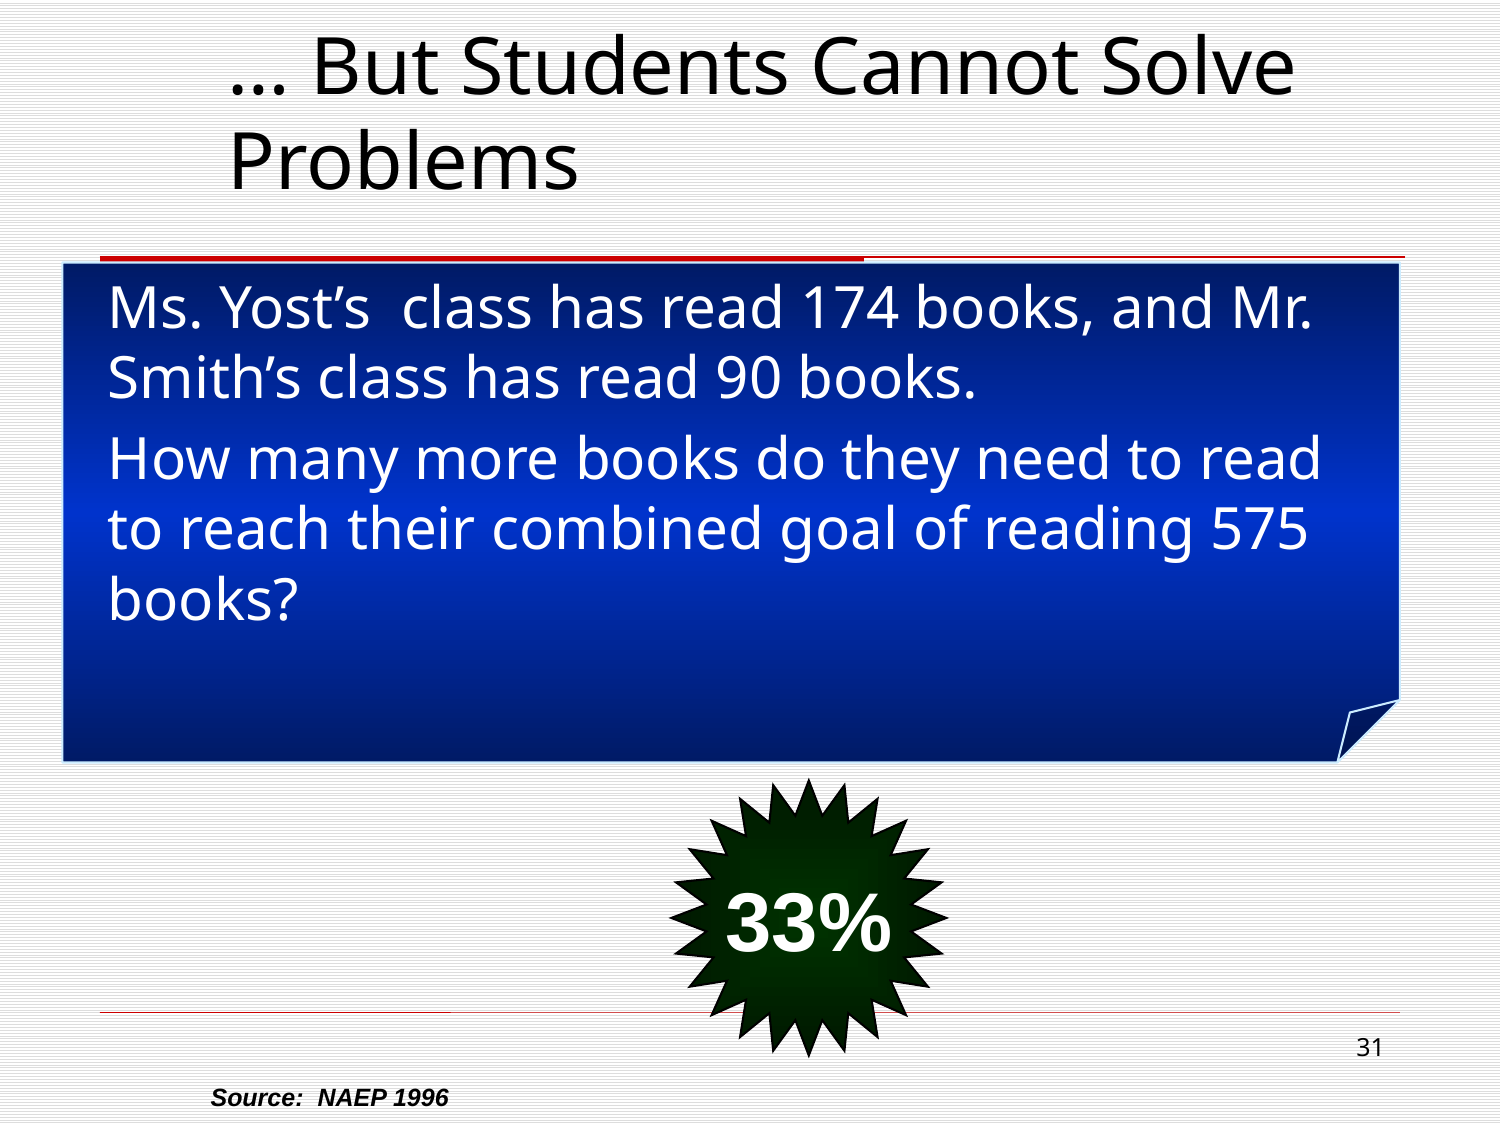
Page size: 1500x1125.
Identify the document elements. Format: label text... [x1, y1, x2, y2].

text_box Source: NAEP 1996 [195, 1073, 465, 1119]
list Ms. Yost’s class has read 174 books, and Mr. Smith’s class has read 90 books. How many more books do they need to read to reach their combined goal of reading 575 books? [92, 262, 1406, 988]
text_box [62, 262, 92, 763]
title … But Students Cannot Solve Problems [212, 24, 1500, 213]
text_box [671, 780, 947, 1056]
slide_number 31 [1074, 1024, 1401, 1103]
